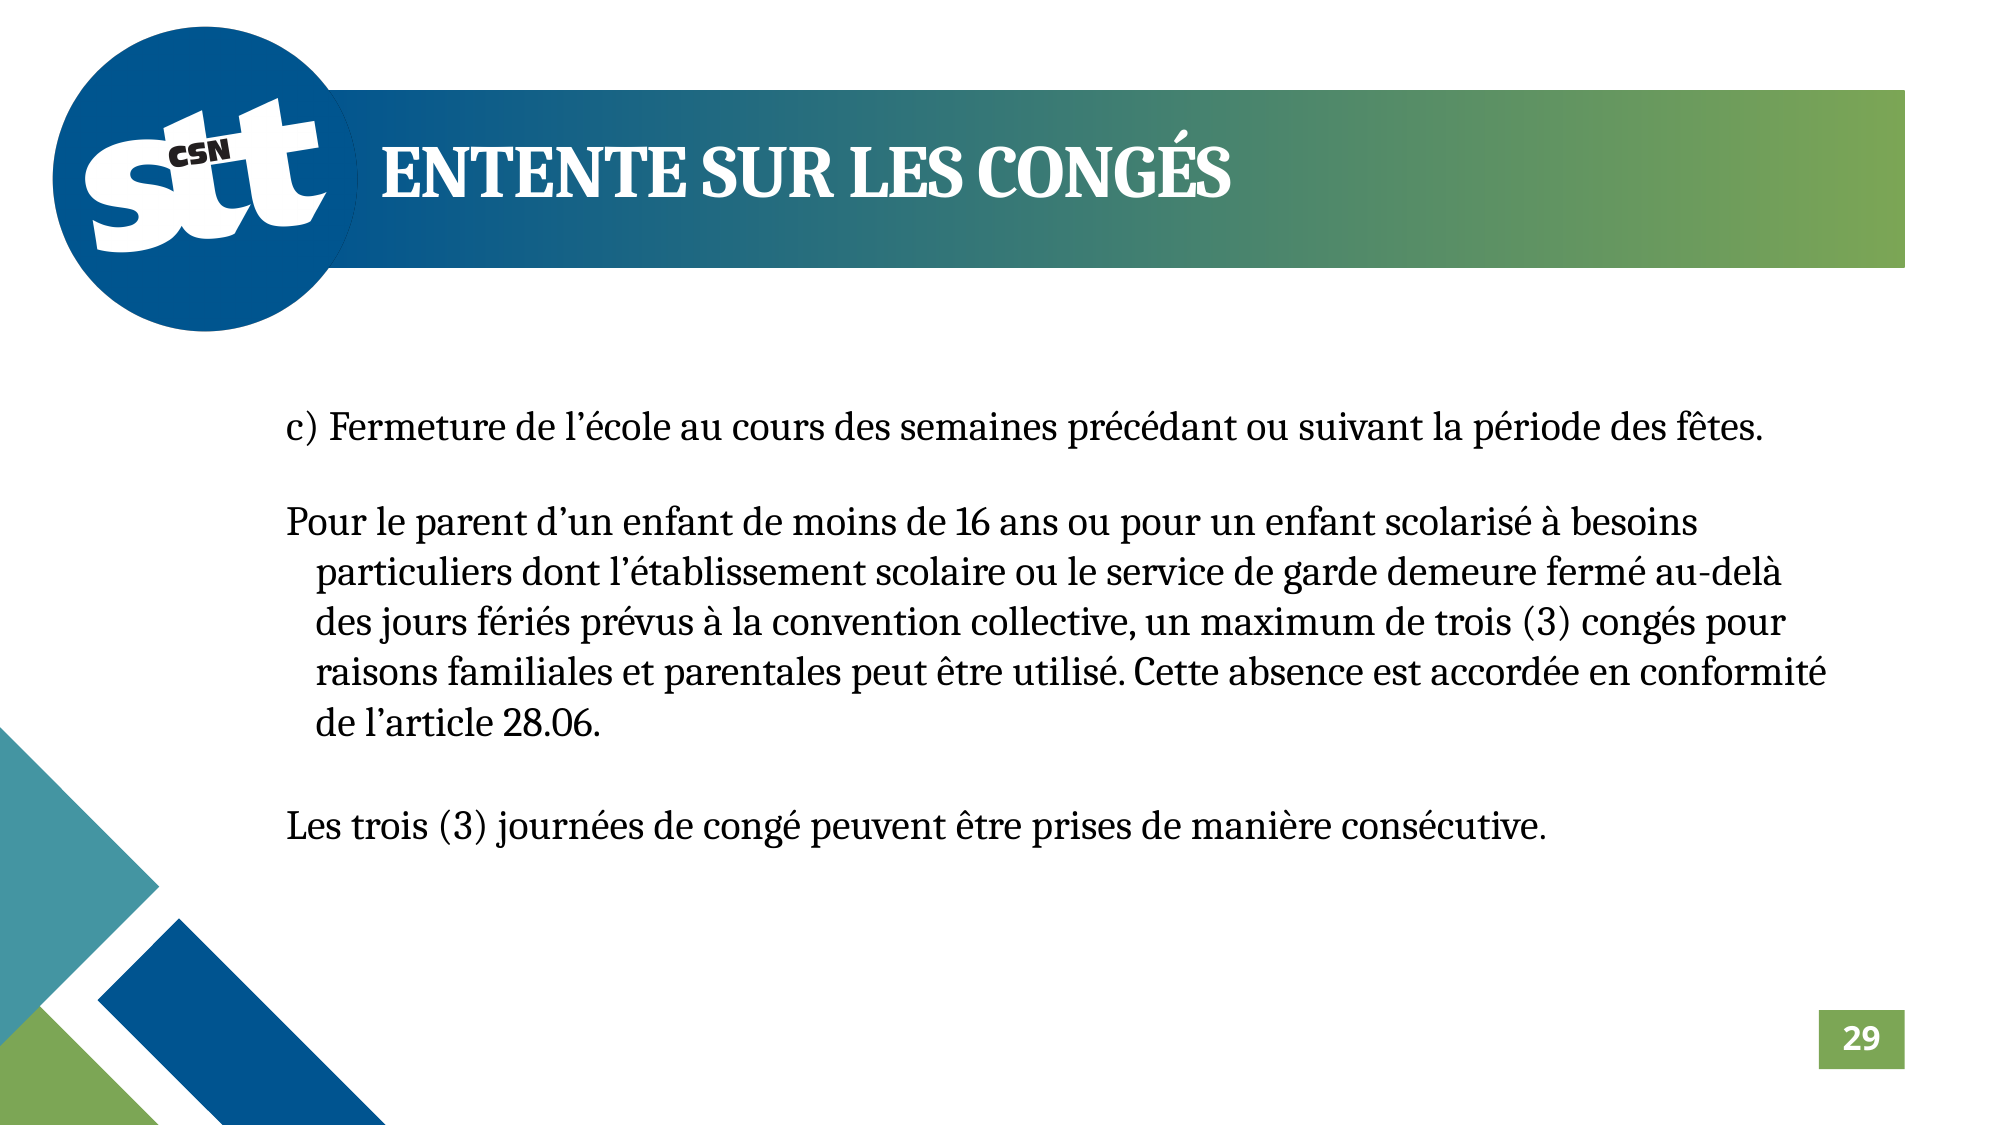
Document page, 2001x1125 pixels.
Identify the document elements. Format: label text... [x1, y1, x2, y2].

text_box ENTENTE SUR LES CONGÉS [365, 114, 1709, 220]
slide_number 29 [1818, 1010, 1905, 1070]
text_box c) Fermeture de l’école au cours des semaines précédant ou suivant la période des fêtes. Pour le parent d’un enfant de moins de 16 ans ou pour un enfant scolarisé à besoins particuliers dont l’établissement scolaire ou le service de garde demeure fermé au-delà des jours fériés prévus à la convention collective, un maximum de trois (3) congés pour raisons familiales et parentales peut être utilisé. Cette absence est accordée en conformité de l’article 28.06. Les trois (3) journées de congé peuvent être prises de manière consécutive. [271, 331, 1844, 856]
picture [50, 24, 360, 334]
